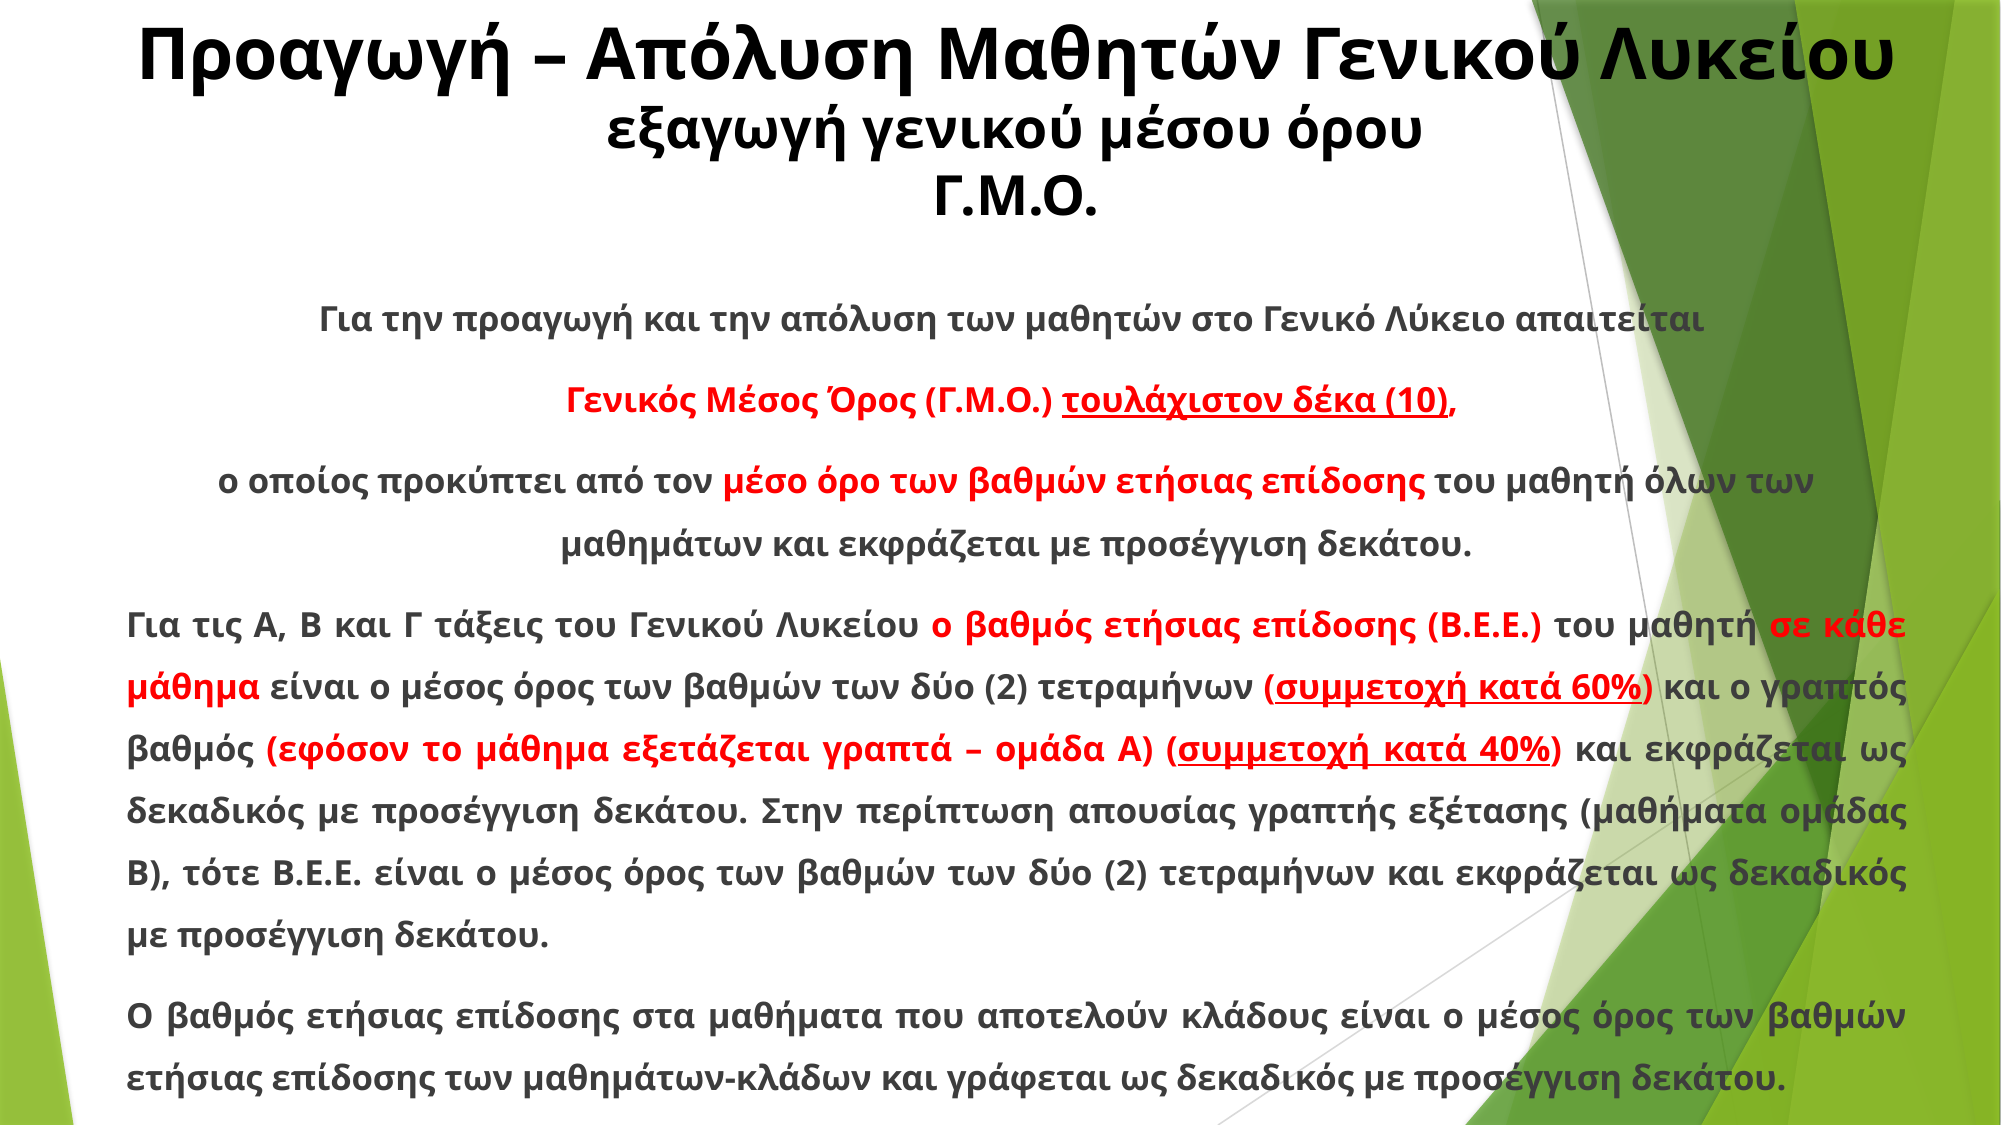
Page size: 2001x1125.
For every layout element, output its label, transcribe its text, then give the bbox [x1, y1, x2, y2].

title Προαγωγή – Απόλυση Μαθητών Γενικού Λυκείου εξαγωγή γενικού μέσου όρου Γ.Μ.Ο. [111, 0, 1922, 242]
list Για την προαγωγή και την απόλυση των μαθητών στο Γενικό Λύκειο απαιτείται Γενικός Μέσος Όρος (Γ.Μ.Ο.) τουλάχιστον δέκα (10), ο οποίος προκύπτει από τον μέσο όρο των βαθμών ετήσιας επίδοσης του μαθητή όλων των μαθημάτων και εκφράζεται με προσέγγιση δεκάτου. Για τις Α, Β και Γ τάξεις του Γενικού Λυκείου ο βαθμός ετήσιας επίδοσης (Β.Ε.Ε.) του μαθητή σε κάθε μάθημα είναι ο μέσος όρος των βαθμών των δύο (2) τετραμήνων (συμμετοχή κατά 60%) και ο γραπτός βαθμός (εφόσον το μάθημα εξετάζεται γραπτά – ομάδα Α) (συμμετοχή κατά 40%) και εκφράζεται ως δεκαδικός με προσέγγιση δεκάτου. Στην περίπτωση απουσίας γραπτής εξέτασης (μαθήματα ομάδας Β), τότε Β.Ε.Ε. είναι ο μέσος όρος των βαθμών των δύο (2) τετραμήνων και εκφράζεται ως δεκαδικός με προσέγγιση δεκάτου. Ο βαθμός ετήσιας επίδοσης στα μαθήματα που αποτελούν κλάδους είναι ο μέσος όρος των βαθμών ετήσιας επίδοσης των μαθημάτων-κλάδων και γράφεται ως δεκαδικός με προσέγγιση δεκάτου. [111, 268, 1922, 1107]
